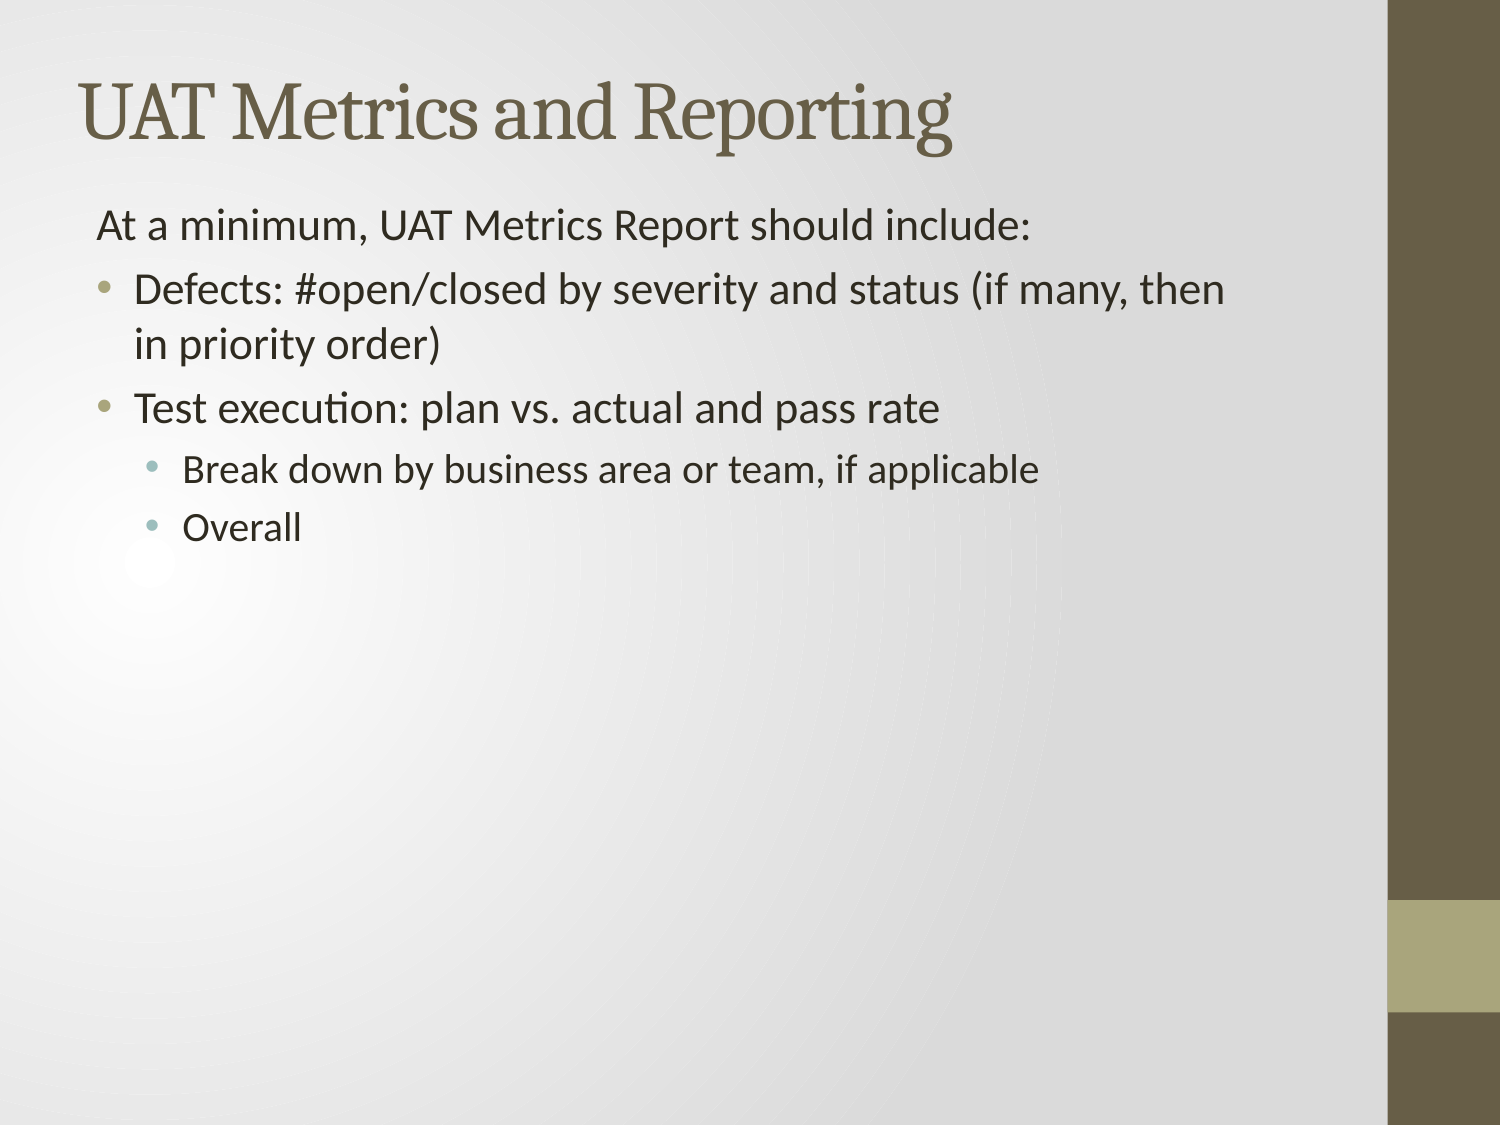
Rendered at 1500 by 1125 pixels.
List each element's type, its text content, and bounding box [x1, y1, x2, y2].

list At a minimum, UAT Metrics Report should include: Defects: #open/closed by severity and status (if many, then in priority order) Test execution: plan vs. actual and pass rate Break down by business area or team, if applicable Overall [62, 187, 1275, 1088]
title UAT Metrics and Reporting [62, 12, 1363, 200]
